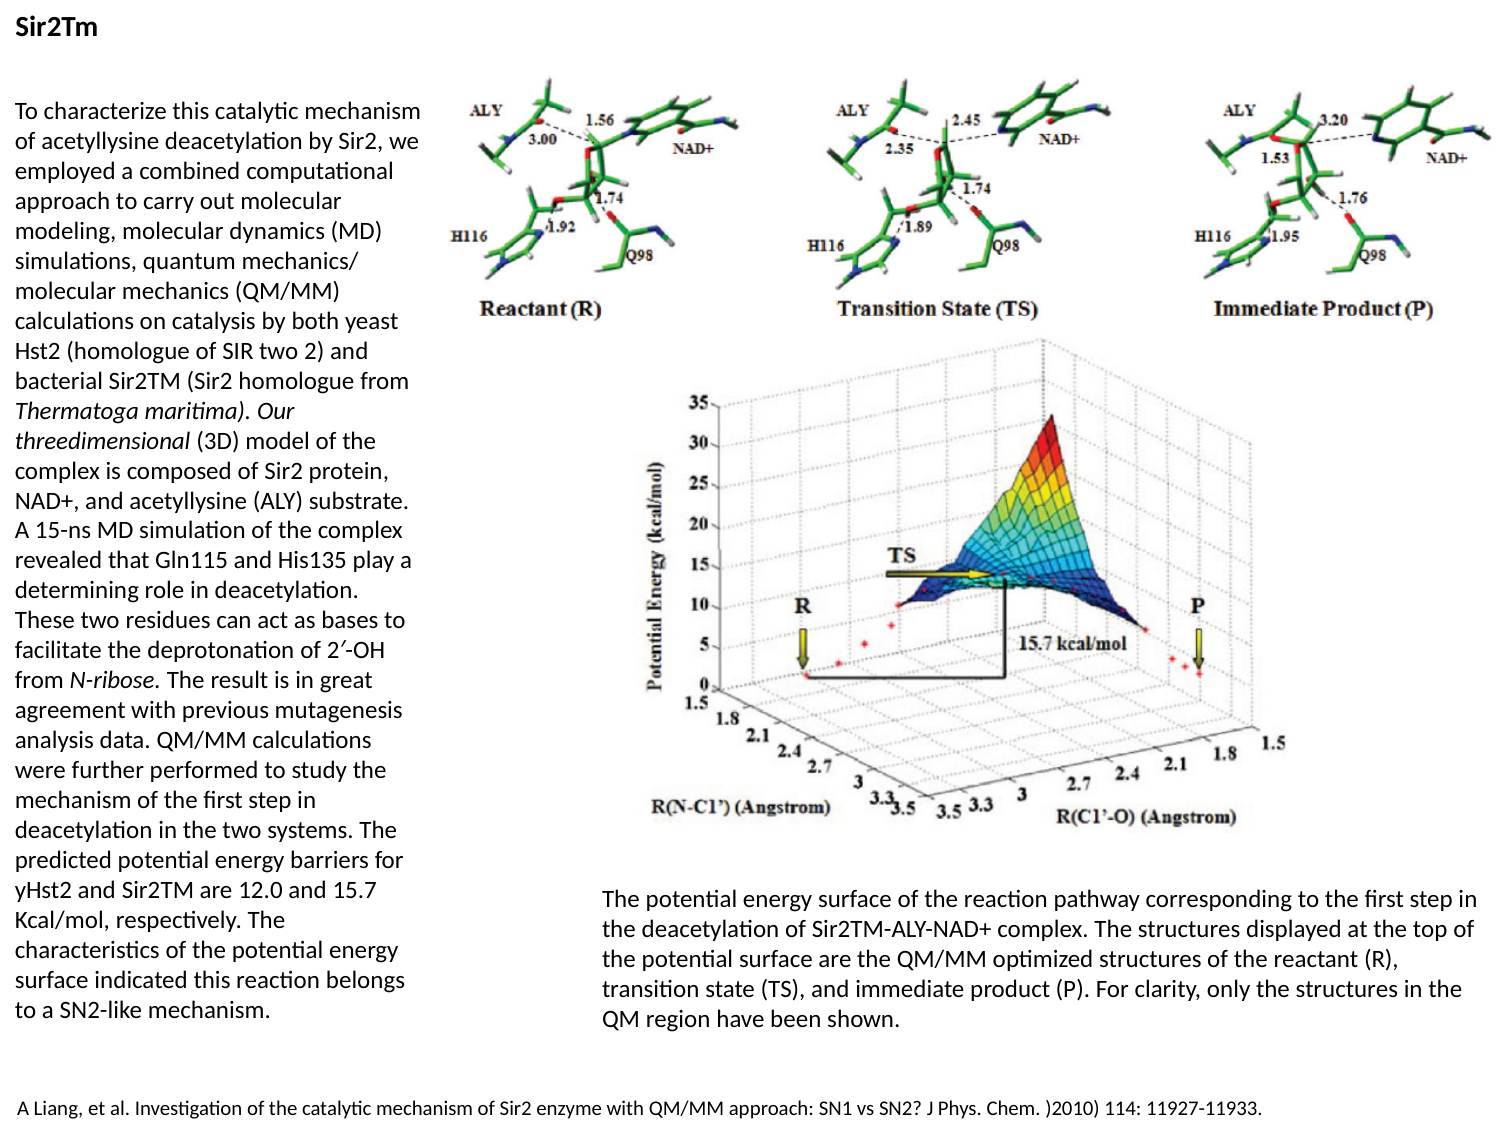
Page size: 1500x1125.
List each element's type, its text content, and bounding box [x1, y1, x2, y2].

text_box To characterize this catalytic mechanism of acetyllysine deacetylation by Sir2, we employed a combined computational approach to carry out molecular modeling, molecular dynamics (MD) simulations, quantum mechanics/ molecular mechanics (QM/MM) calculations on catalysis by both yeast Hst2 (homologue of SIR two 2) and bacterial Sir2TM (Sir2 homologue from Thermatoga maritima). Our threedimensional (3D) model of the complex is composed of Sir2 protein, NAD+, and acetyllysine (ALY) substrate. A 15-ns MD simulation of the complex revealed that Gln115 and His135 play a determining role in deacetylation. These two residues can act as bases to facilitate the deprotonation of 2′-OH from N-ribose. The result is in great agreement with previous mutagenesis analysis data. QM/MM calculations were further performed to study the mechanism of the first step in deacetylation in the two systems. The predicted potential energy barriers for yHst2 and Sir2TM are 12.0 and 15.7 Kcal/mol, respectively. The characteristics of the potential energy surface indicated this reaction belongs to a SN2-like mechanism. [0, 87, 438, 1031]
text_box A Liang, et al. Investigation of the catalytic mechanism of Sir2 enzyme with QM/MM approach: SN1 vs SN2? J Phys. Chem. )2010) 114: 11927-11933. [2, 1087, 1279, 1125]
picture [445, 74, 1500, 834]
text_box The potential energy surface of the reaction pathway corresponding to the first step in the deacetylation of Sir2TM-ALY-NAD+ complex. The structures displayed at the top of the potential surface are the QM/MM optimized structures of the reactant (R), transition state (TS), and immediate product (P). For clarity, only the structures in the QM region have been shown. [587, 875, 1500, 1040]
text_box Sir2Tm [0, 0, 114, 50]
